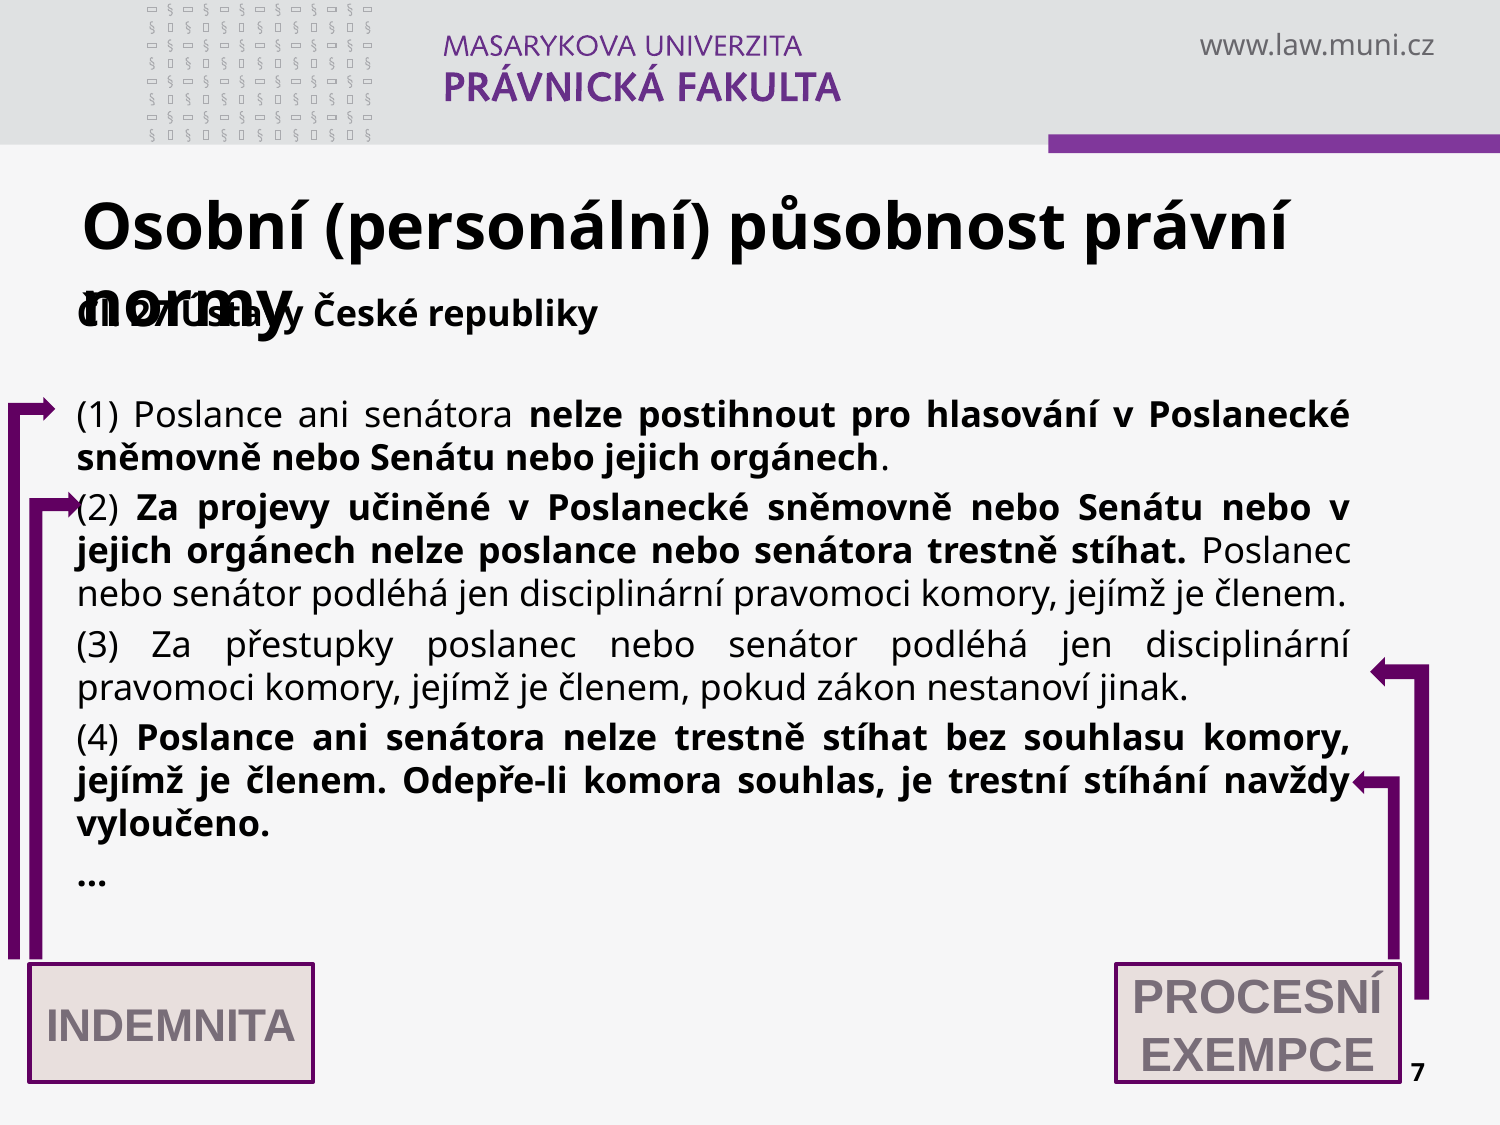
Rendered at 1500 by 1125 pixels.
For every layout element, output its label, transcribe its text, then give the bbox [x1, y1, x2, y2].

text_box [29, 491, 82, 960]
text_box [8, 397, 56, 960]
text_box PROCESNÍ EXEMPCE [1114, 962, 1402, 1084]
slide_number 7 [1316, 1056, 1425, 1100]
text_box [1370, 656, 1430, 1000]
text_box INDEMNITA [27, 962, 315, 1084]
list Čl. 27 Ústavy České republiky (1) Poslance ani senátora nelze postihnout pro hlasování v Poslanecké sněmovně nebo Senátu nebo jejich orgánech. (2) Za projevy učiněné v Poslanecké sněmovně nebo Senátu nebo v jejich orgánech nelze poslance nebo senátora trestně stíhat. Poslanec nebo senátor podléhá jen disciplinární pravomoci komory, jejímž je členem. (3) Za přestupky poslanec nebo senátor podléhá jen disciplinární pravomoci komory, jejímž je členem, pokud zákon nestanoví jinak. (4) Poslance ani senátora nelze trestně stíhat bez souhlasu komory, jejímž je členem. Odepře-li komora souhlas, je trestní stíhání navždy vyloučeno. … [76, 290, 1352, 941]
text_box [1352, 770, 1400, 960]
title Osobní (personální) působnost právní normy [81, 184, 1425, 268]
